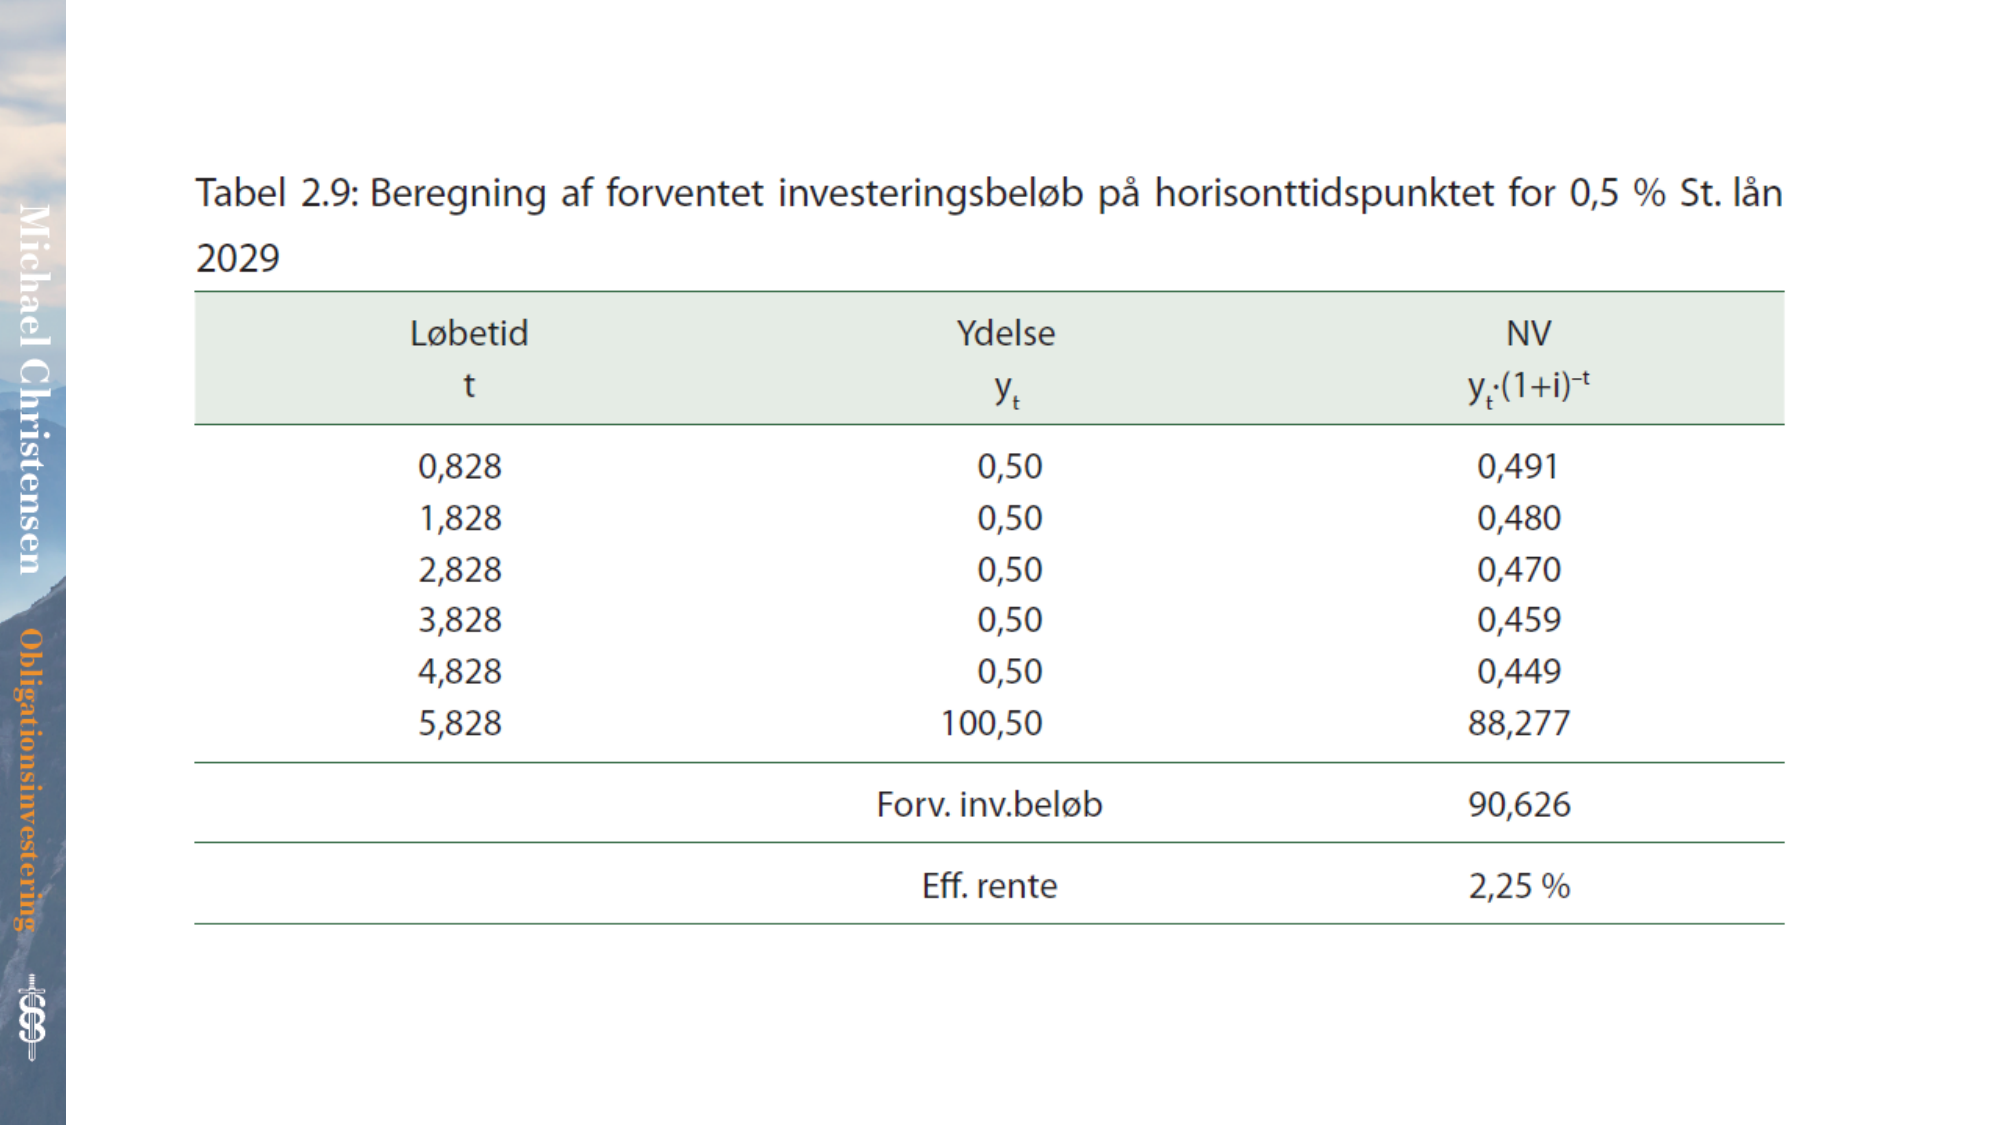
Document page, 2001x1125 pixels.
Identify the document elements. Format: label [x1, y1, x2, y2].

picture [179, 161, 1821, 964]
picture [0, 0, 66, 1125]
